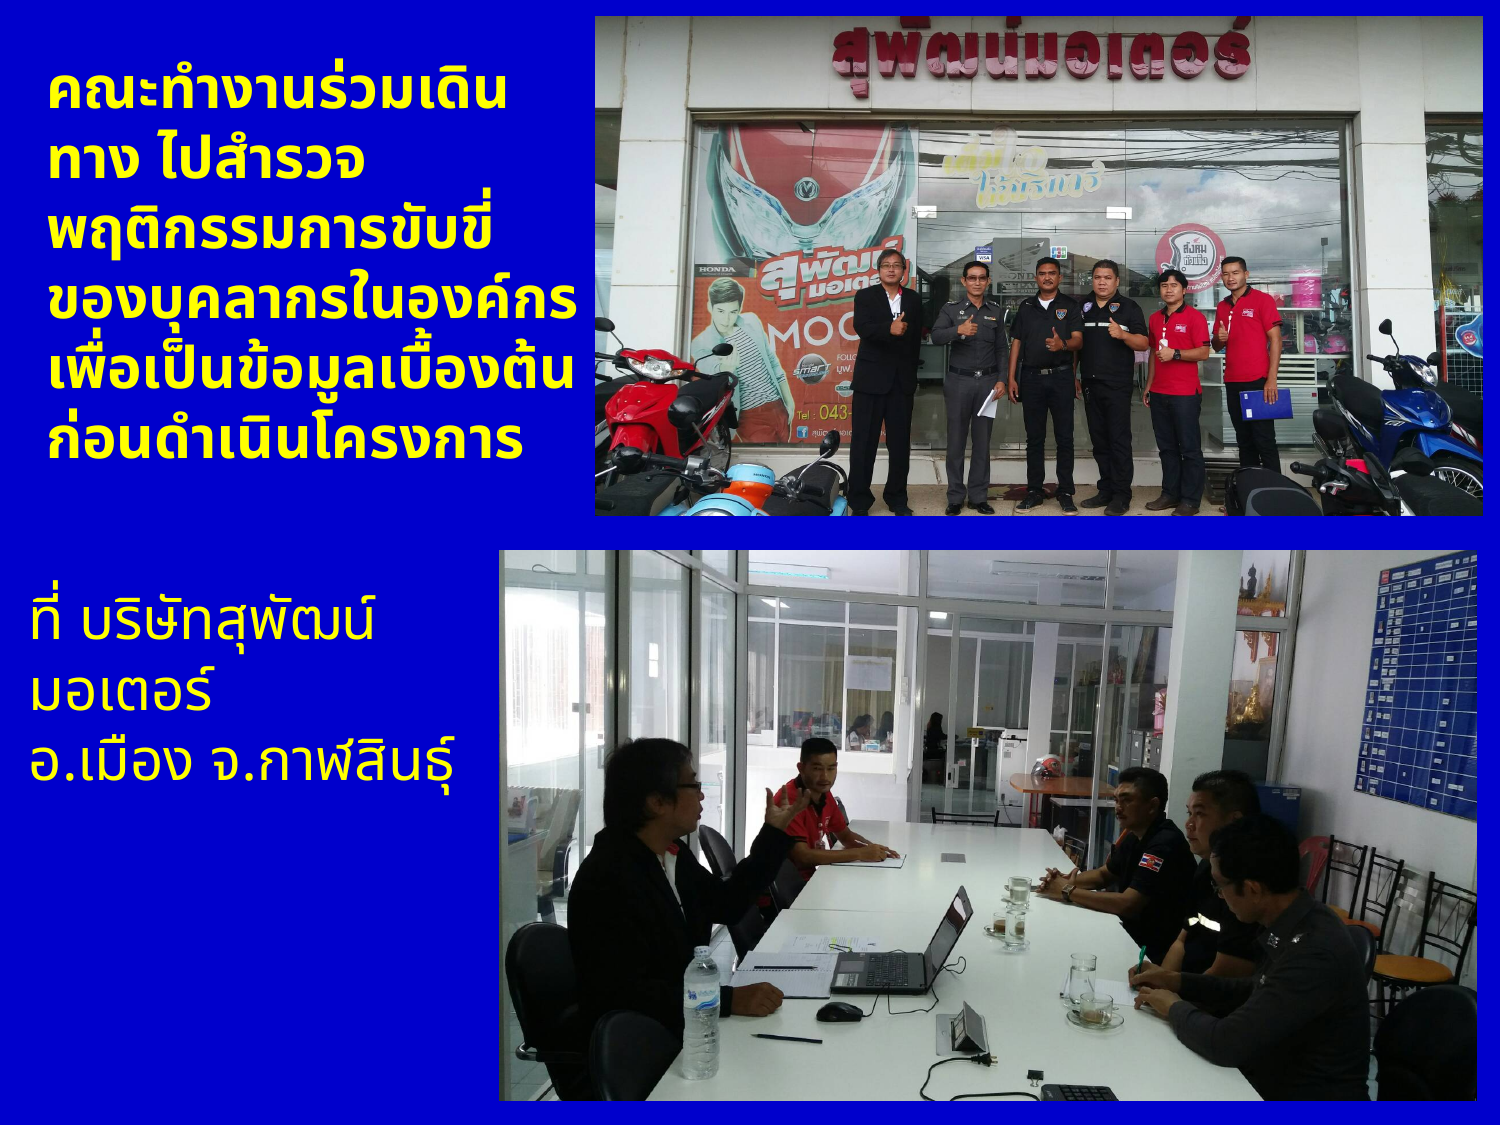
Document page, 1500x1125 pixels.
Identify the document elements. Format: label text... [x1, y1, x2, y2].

picture [595, 16, 1483, 516]
text_box ที่ บริษัทสุพัฒน์มอเตอร์ อ.เมือง จ.กาฬสินธุ์ [13, 574, 493, 799]
text_box คณะทำงานร่วมเดินทาง ไปสำรวจพฤติกรรมการขับขี่ ของบุคลากรในองค์กร เพื่อเป็นข้อมูลเบื้องต้นก่อนดำเนินโครงการ [31, 42, 590, 478]
picture [498, 550, 1478, 1102]
